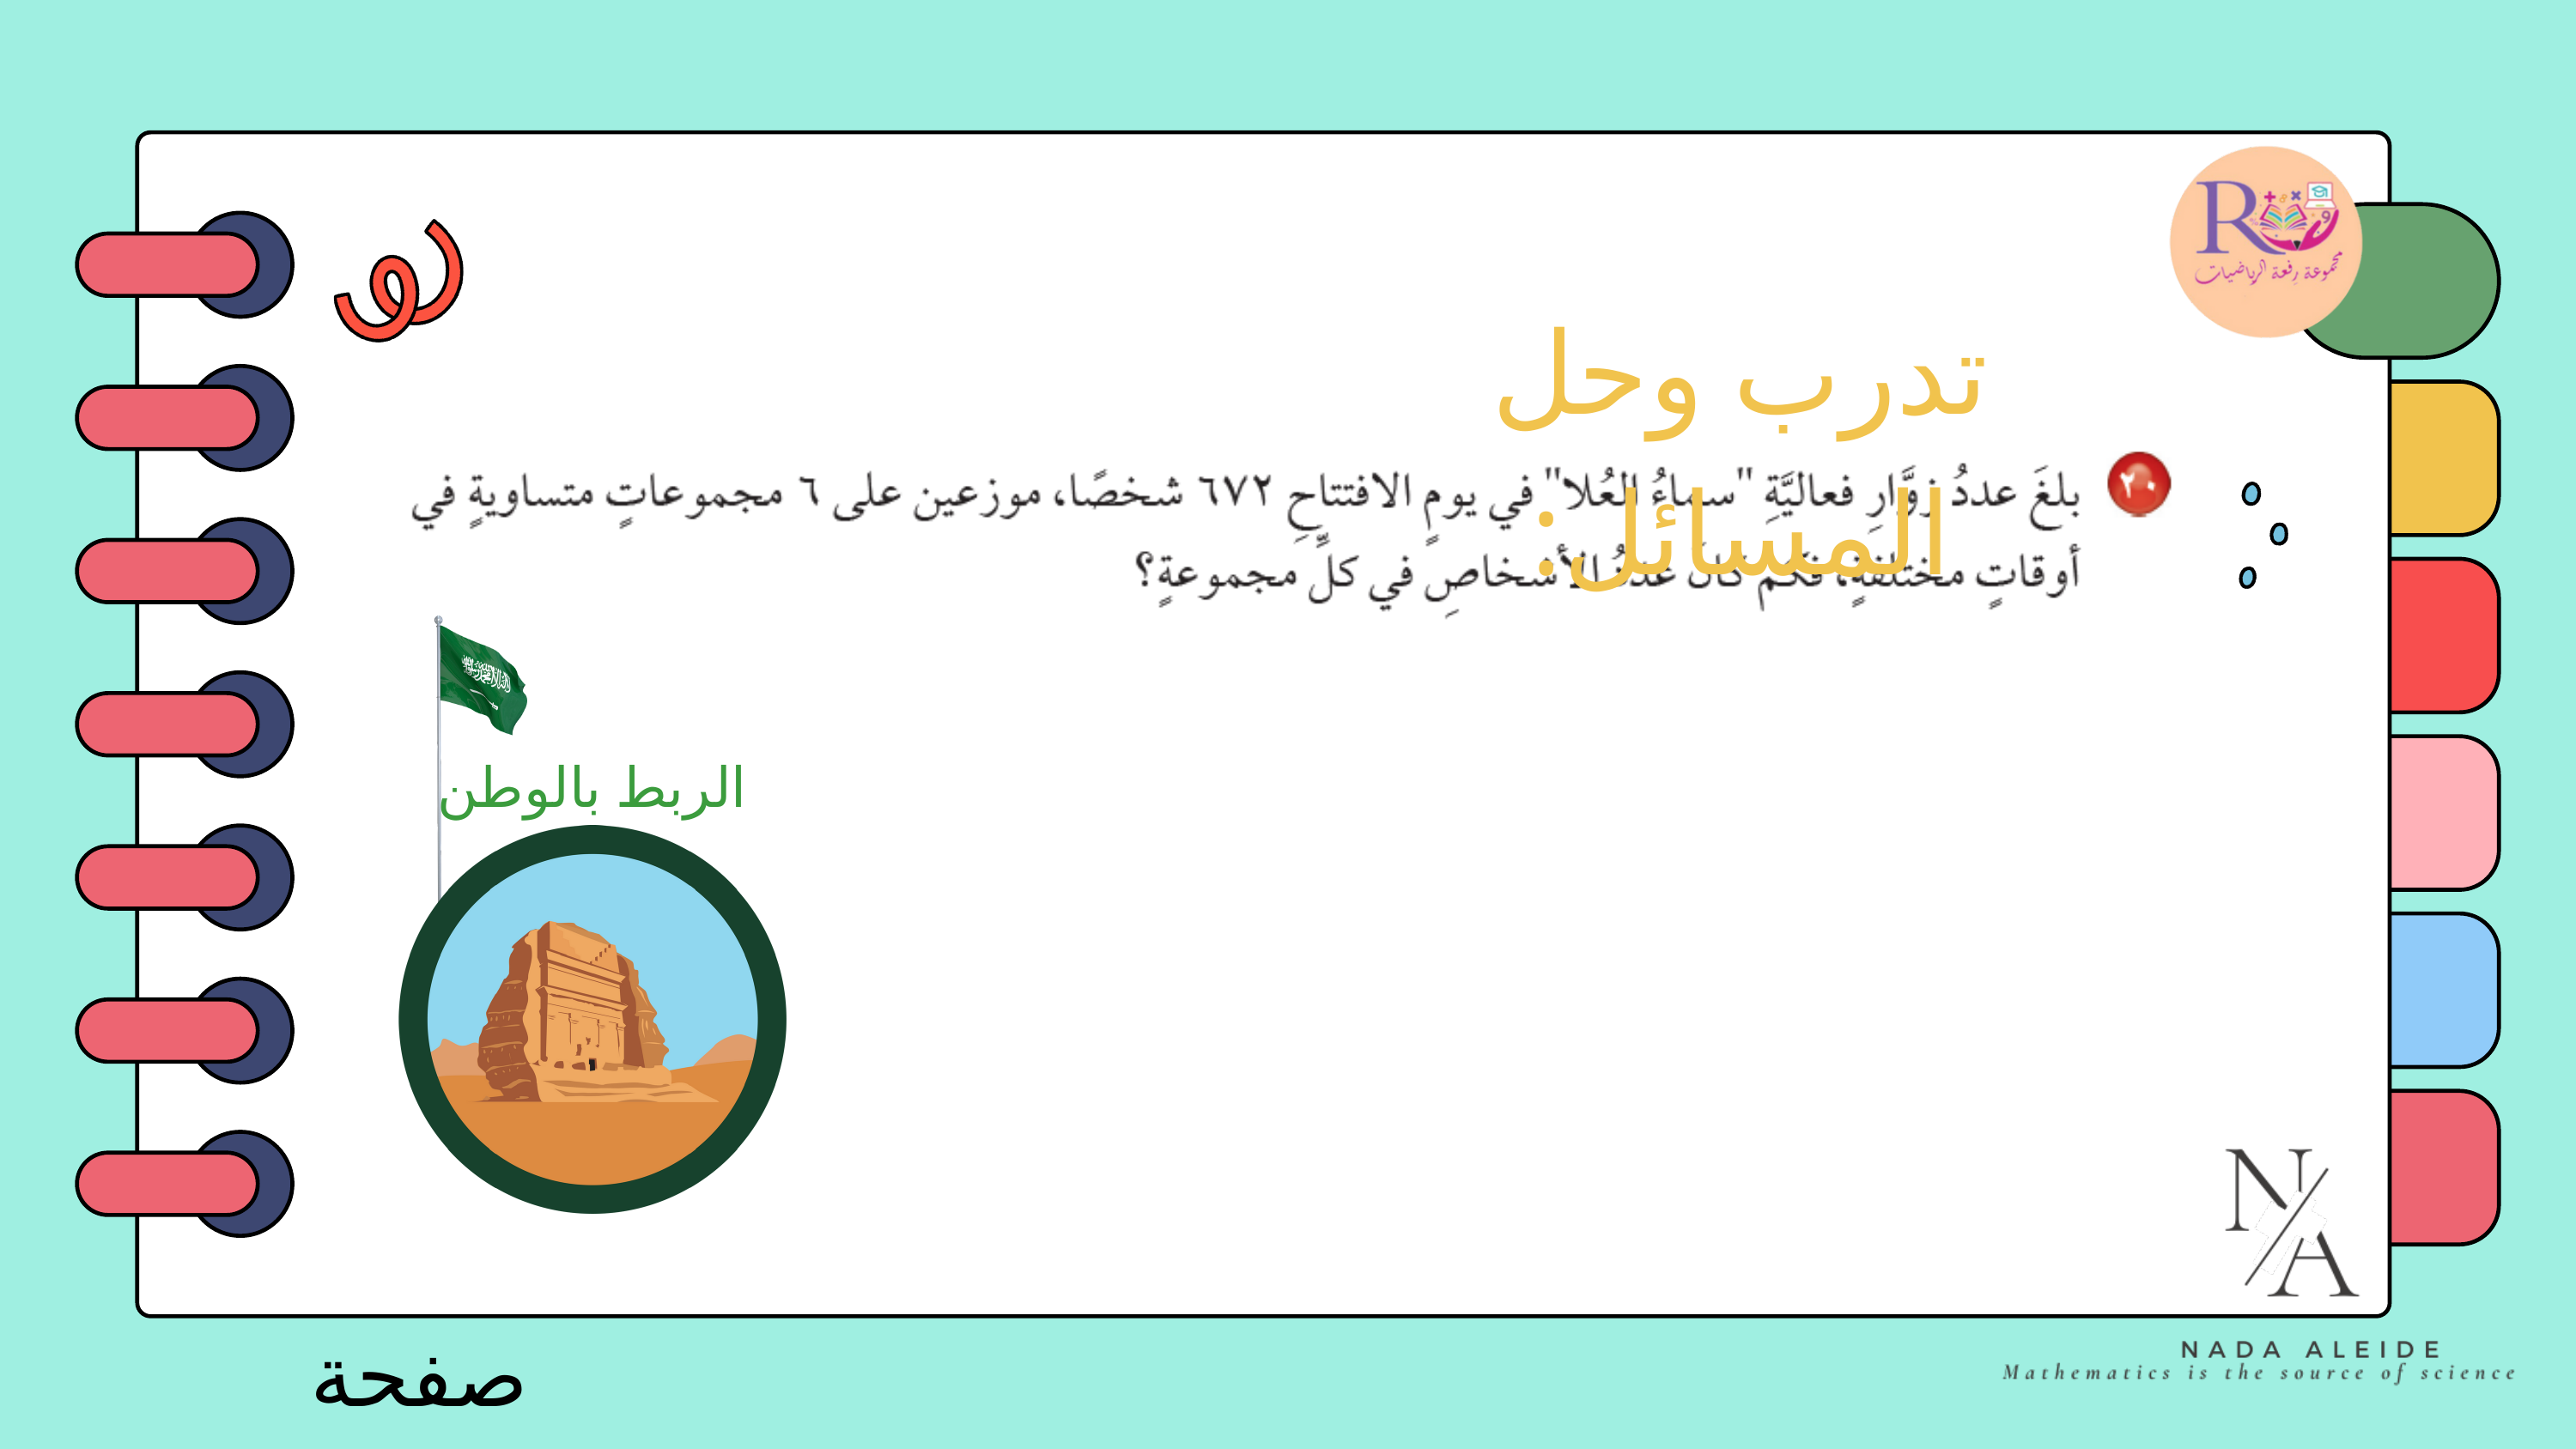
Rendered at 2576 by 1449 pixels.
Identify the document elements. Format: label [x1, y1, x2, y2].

text_box [188, 1131, 293, 1236]
text_box [76, 539, 258, 603]
text_box [188, 212, 293, 318]
text_box [0, 0, 2576, 1449]
text_box [76, 693, 258, 756]
text_box [188, 366, 293, 470]
text_box [76, 846, 258, 909]
text_box [76, 233, 258, 296]
text_box [188, 518, 293, 624]
text_box [137, 131, 2391, 1317]
text_box [76, 999, 258, 1063]
text_box [188, 978, 293, 1083]
text_box [76, 1152, 258, 1216]
text_box [188, 825, 293, 930]
text_box [2397, 381, 2500, 536]
text_box [2397, 912, 2500, 1068]
text_box [2397, 558, 2500, 713]
text_box [2397, 1090, 2500, 1127]
text_box [188, 671, 293, 777]
text_box [2397, 736, 2500, 890]
text_box [1992, 1128, 2531, 1395]
text_box [76, 386, 258, 450]
text_box [2287, 203, 2500, 358]
